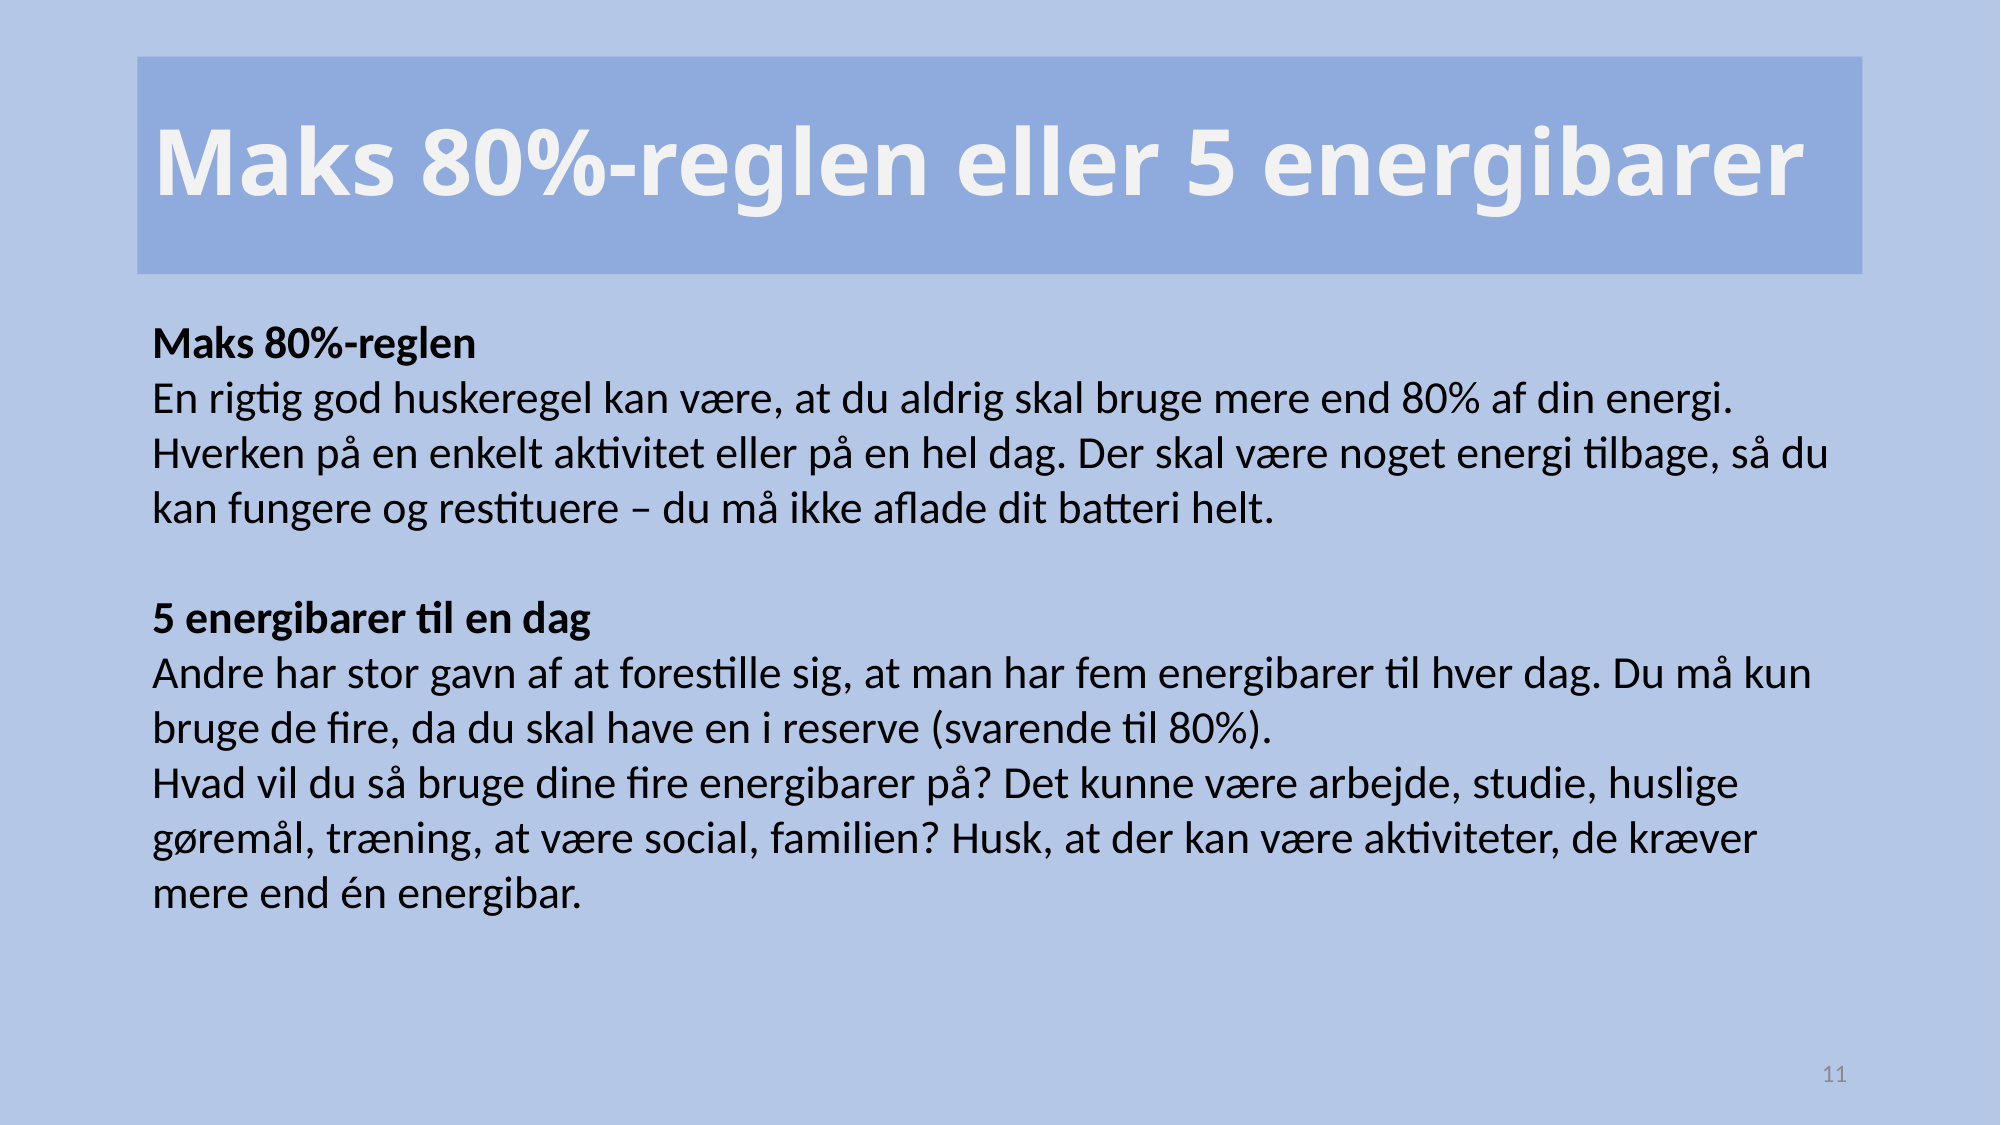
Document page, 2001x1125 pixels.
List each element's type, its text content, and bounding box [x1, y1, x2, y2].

text_box Maks 80%-reglen En rigtig god huskeregel kan være, at du aldrig skal bruge mere end 80% af din energi. Hverken på en enkelt aktivitet eller på en hel dag. Der skal være noget energi tilbage, så du kan fungere og restituere – du må ikke aflade dit batteri helt. 5 energibarer til en dag Andre har stor gavn af at forestille sig, at man har fem energibarer til hver dag. Du må kun bruge de fire, da du skal have en i reserve (svarende til 80%). Hvad vil du så bruge dine fire energibarer på? Det kunne være arbejde, studie, huslige gøremål, træning, at være social, familien? Husk, at der kan være aktiviteter, de kræver mere end én energibar. [137, 305, 1863, 971]
title Maks 80%-reglen eller 5 energibarer [137, 56, 1863, 275]
slide_number 11 [1412, 1042, 1863, 1103]
